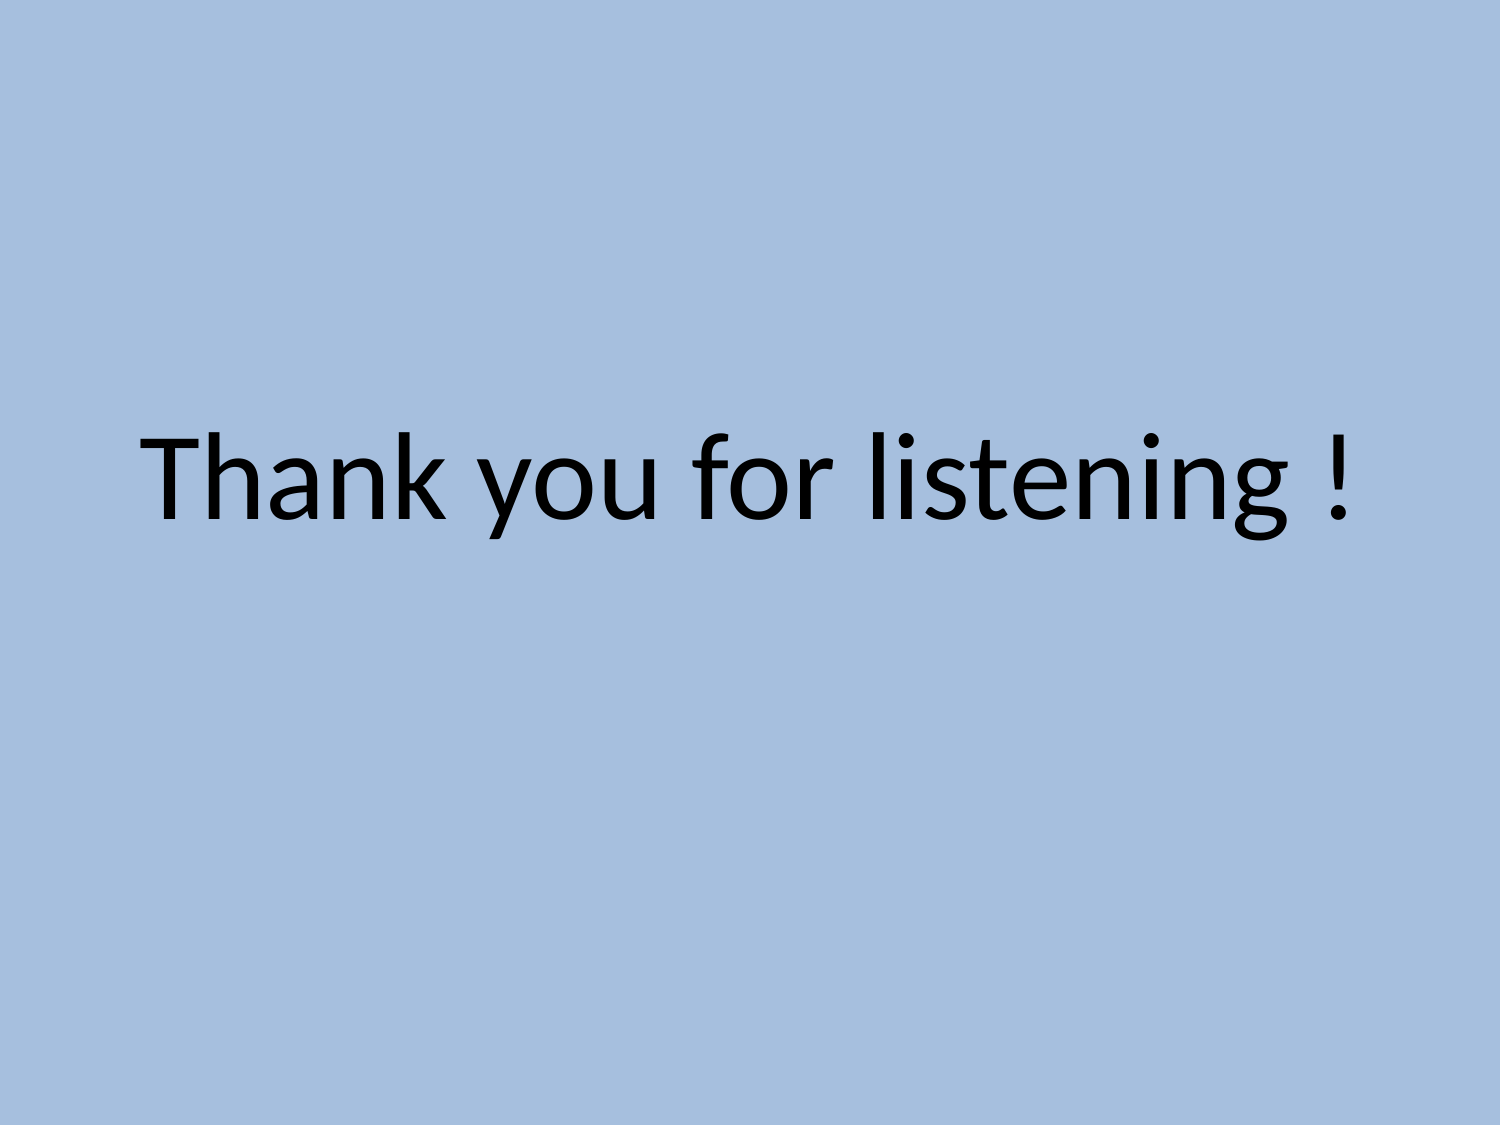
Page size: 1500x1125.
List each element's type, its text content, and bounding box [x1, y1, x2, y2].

title Thank you for listening ! [112, 349, 1388, 591]
